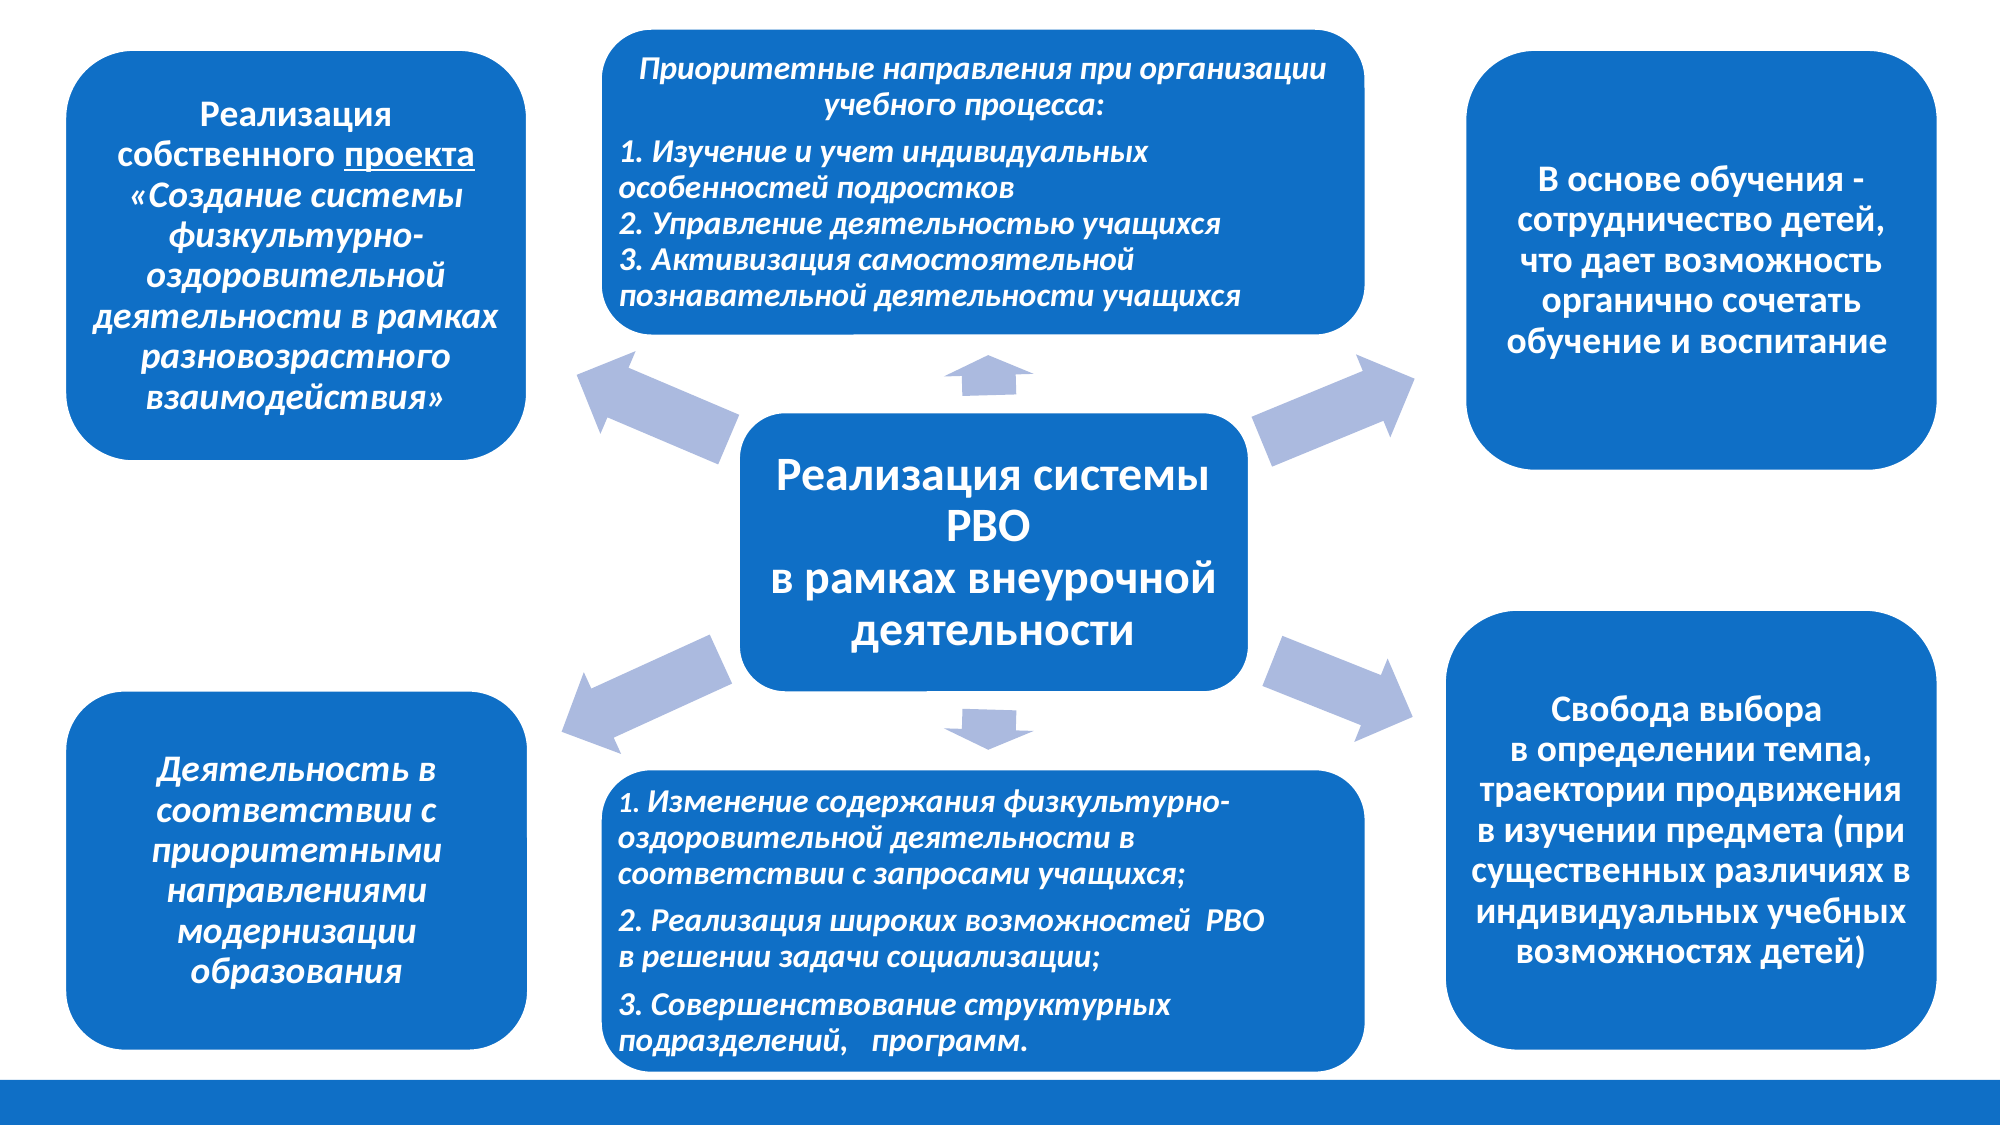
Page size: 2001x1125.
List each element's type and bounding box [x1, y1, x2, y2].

text_box [64, 48, 1939, 1055]
